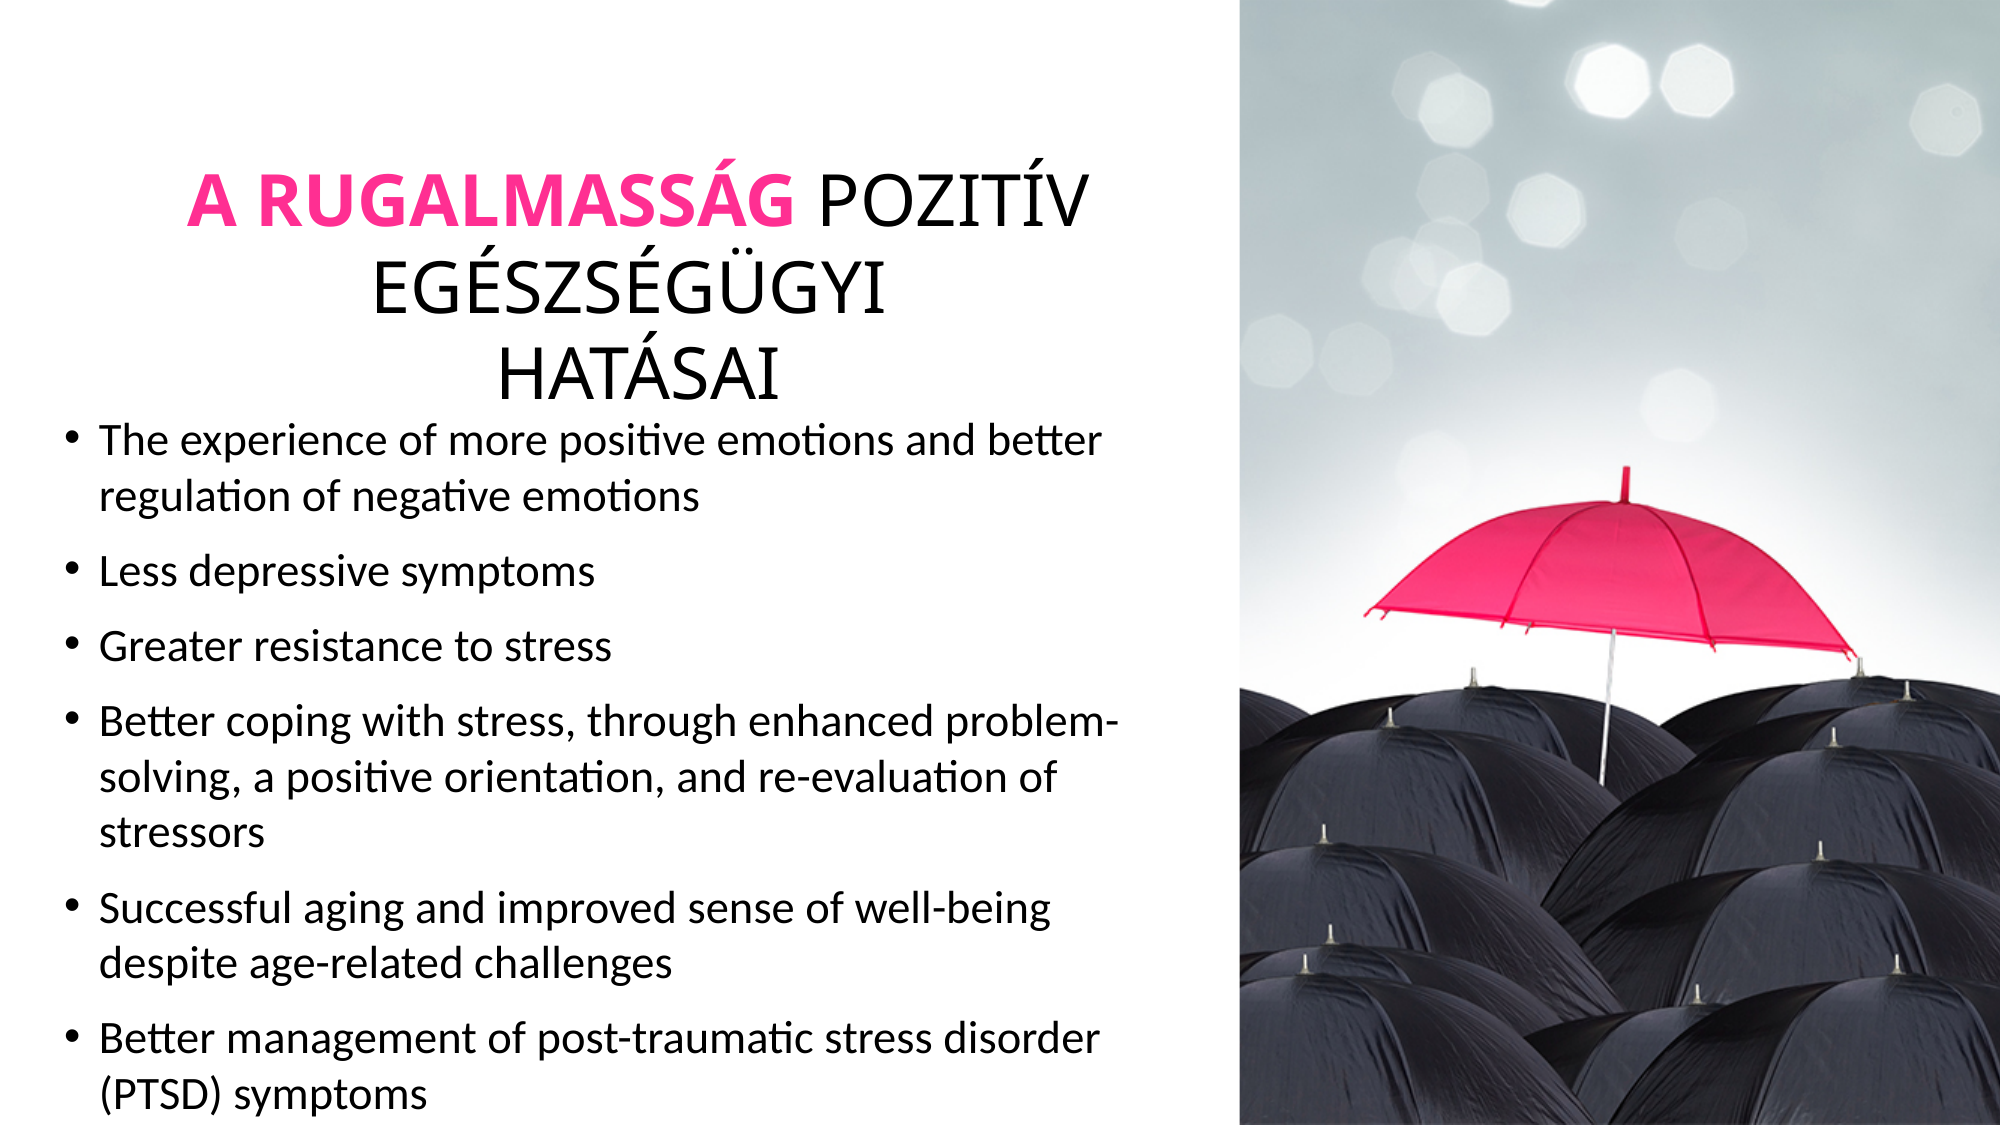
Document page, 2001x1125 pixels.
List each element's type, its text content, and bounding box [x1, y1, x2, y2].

title A RUGALMASSÁG POZITÍV EGÉSZSÉGÜGYI HATÁSAI [49, 146, 1228, 422]
picture [1239, 0, 2000, 1125]
list The experience of more positive emotions and better regulation of negative emotions Less depressive symptoms Greater resistance to stress Better coping with stress, through enhanced problem-solving, a positive orientation, and re-evaluation of stressors Successful aging and improved sense of well-being despite age-related challenges Better management of post-traumatic stress disorder (PTSD) symptoms [49, 401, 1187, 1125]
